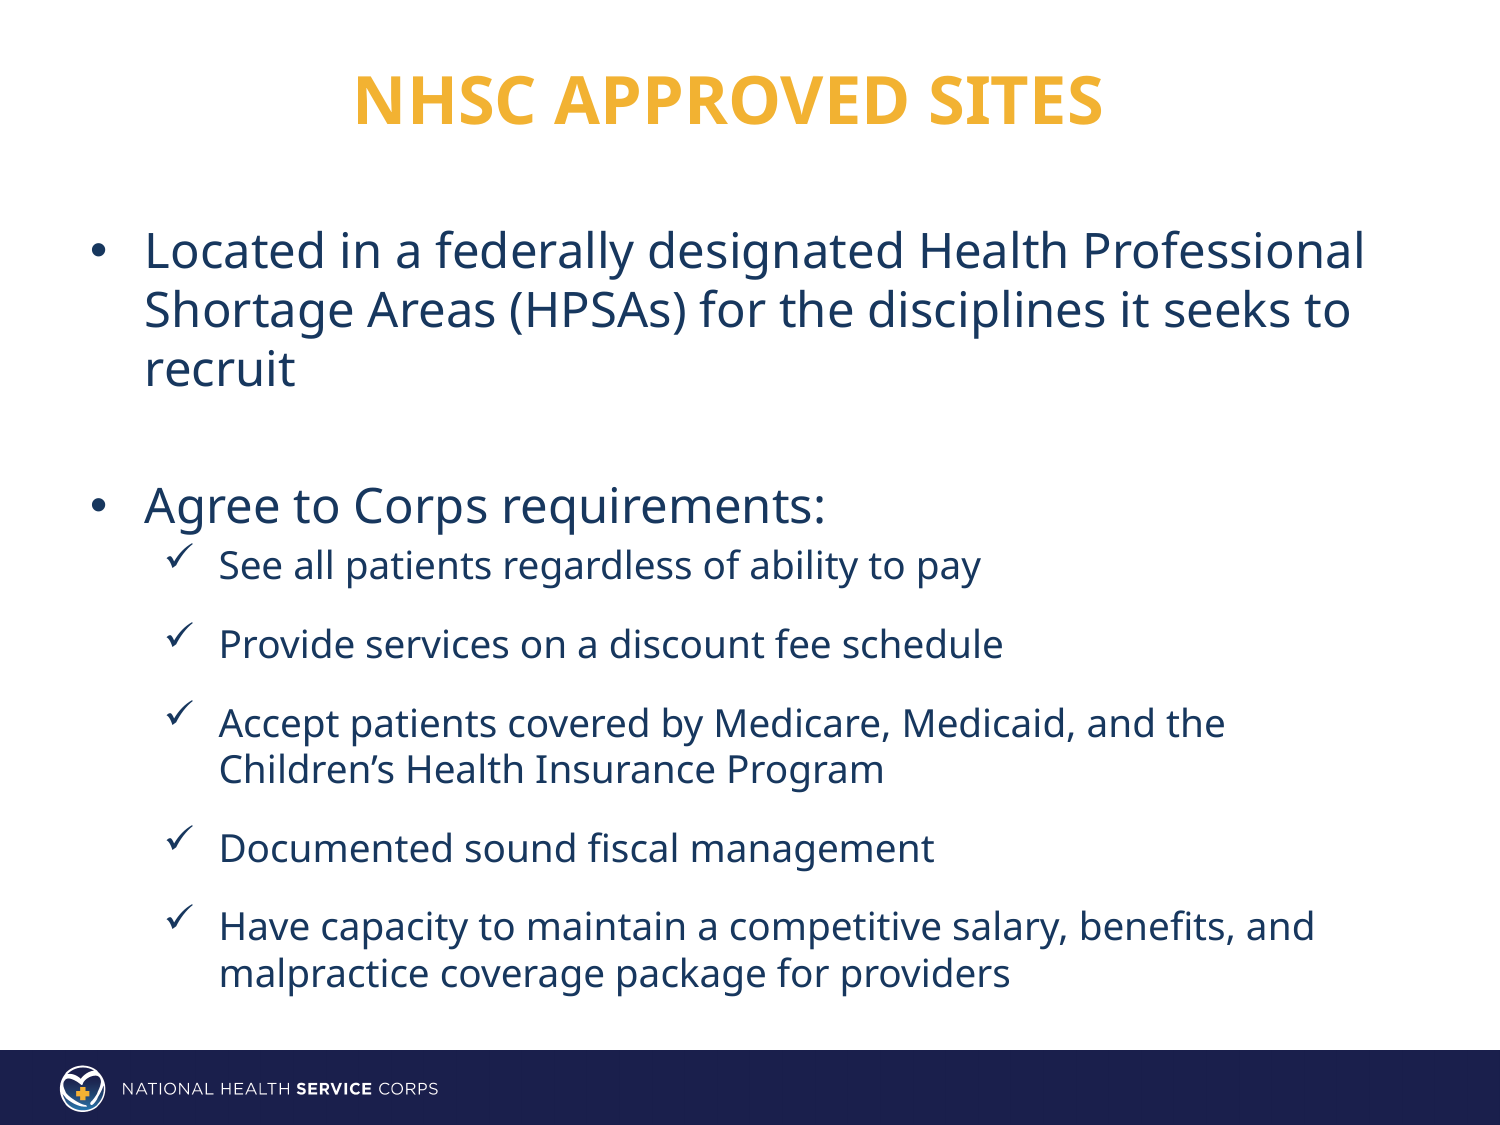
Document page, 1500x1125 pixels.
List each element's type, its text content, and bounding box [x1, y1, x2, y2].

list Located in a federally designated Health Professional Shortage Areas (HPSAs) for the disciplines it seeks to recruit Agree to Corps requirements: See all patients regardless of ability to pay Provide services on a discount fee schedule Accept patients covered by Medicare, Medicaid, and the Children’s Health Insurance Program Documented sound fiscal management Have capacity to maintain a competitive salary, benefits, and malpractice coverage package for providers [75, 212, 1425, 1005]
slide_number 7 [1074, 1042, 1425, 1103]
title NHSC Approved sites [62, 50, 1413, 163]
picture [0, 1050, 1500, 1125]
